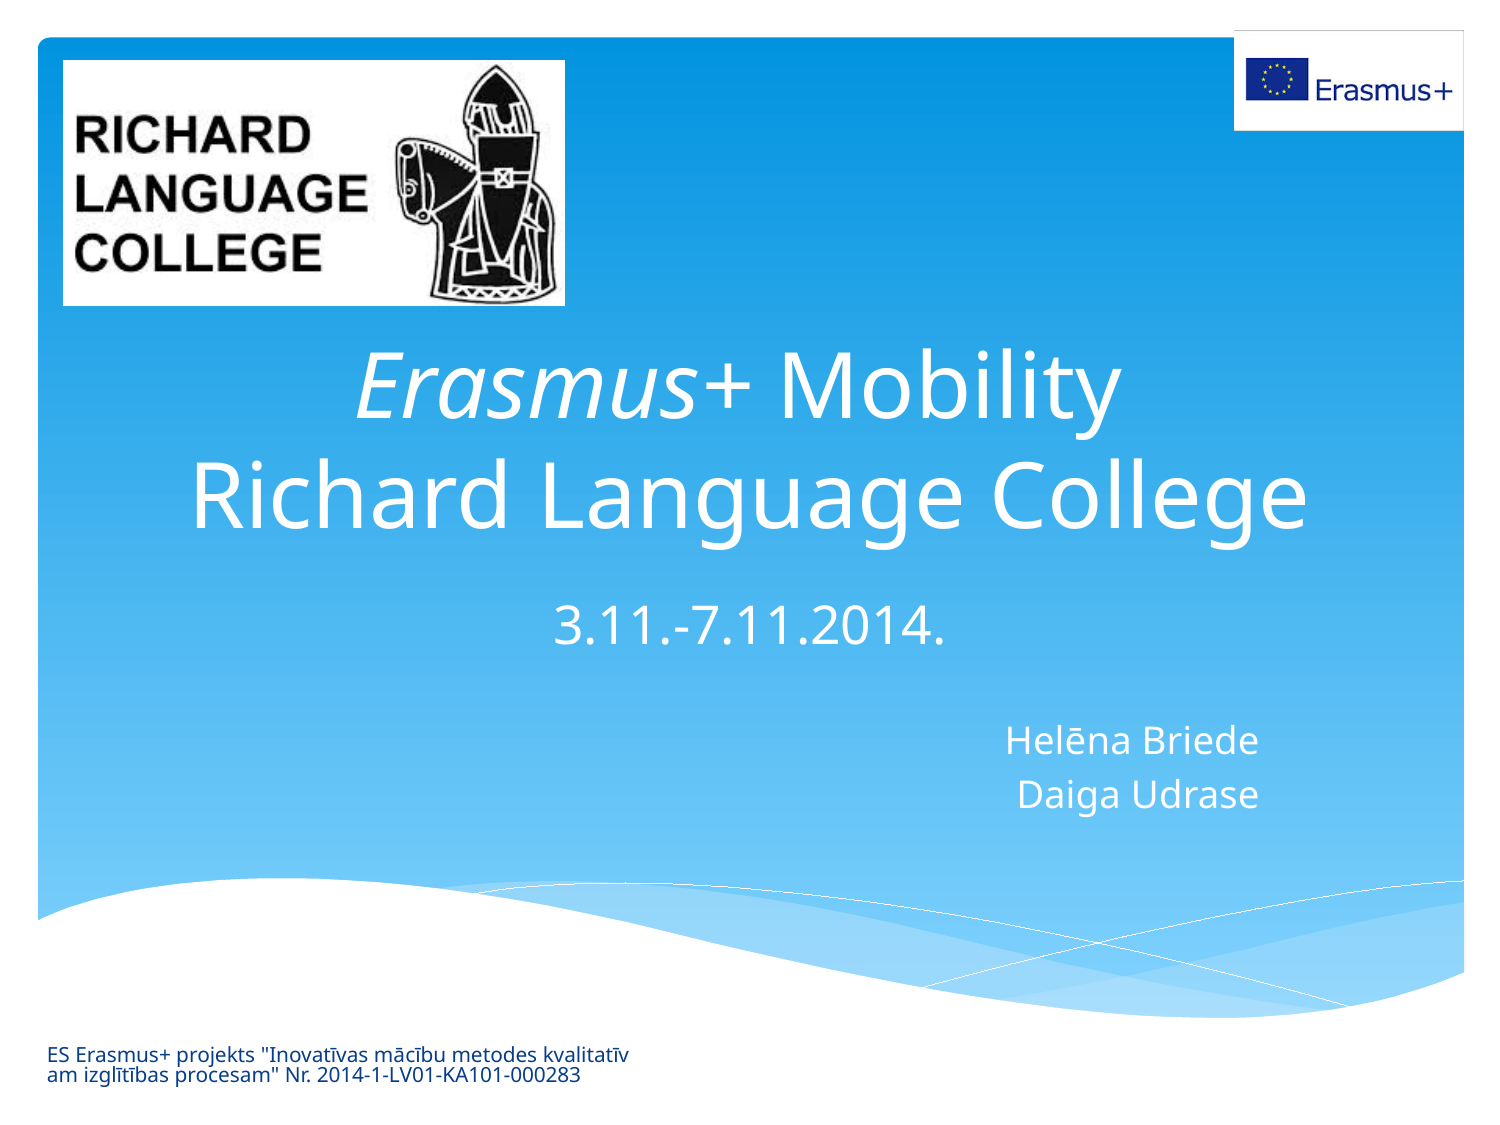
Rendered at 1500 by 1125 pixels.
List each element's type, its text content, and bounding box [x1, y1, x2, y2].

picture [1233, 30, 1464, 130]
footer ES Erasmus+ projekts "Inovatīvas mācību metodes kvalitatīvam izglītības procesam" Nr. 2014-1-LV01-KA101-000283 [31, 1025, 653, 1086]
title Erasmus+ Mobility Richard Language College [112, 262, 1388, 555]
picture [63, 61, 566, 306]
subtitle 3.11.-7.11.2014. Helēna Briede Daiga Udrase [225, 583, 1275, 825]
